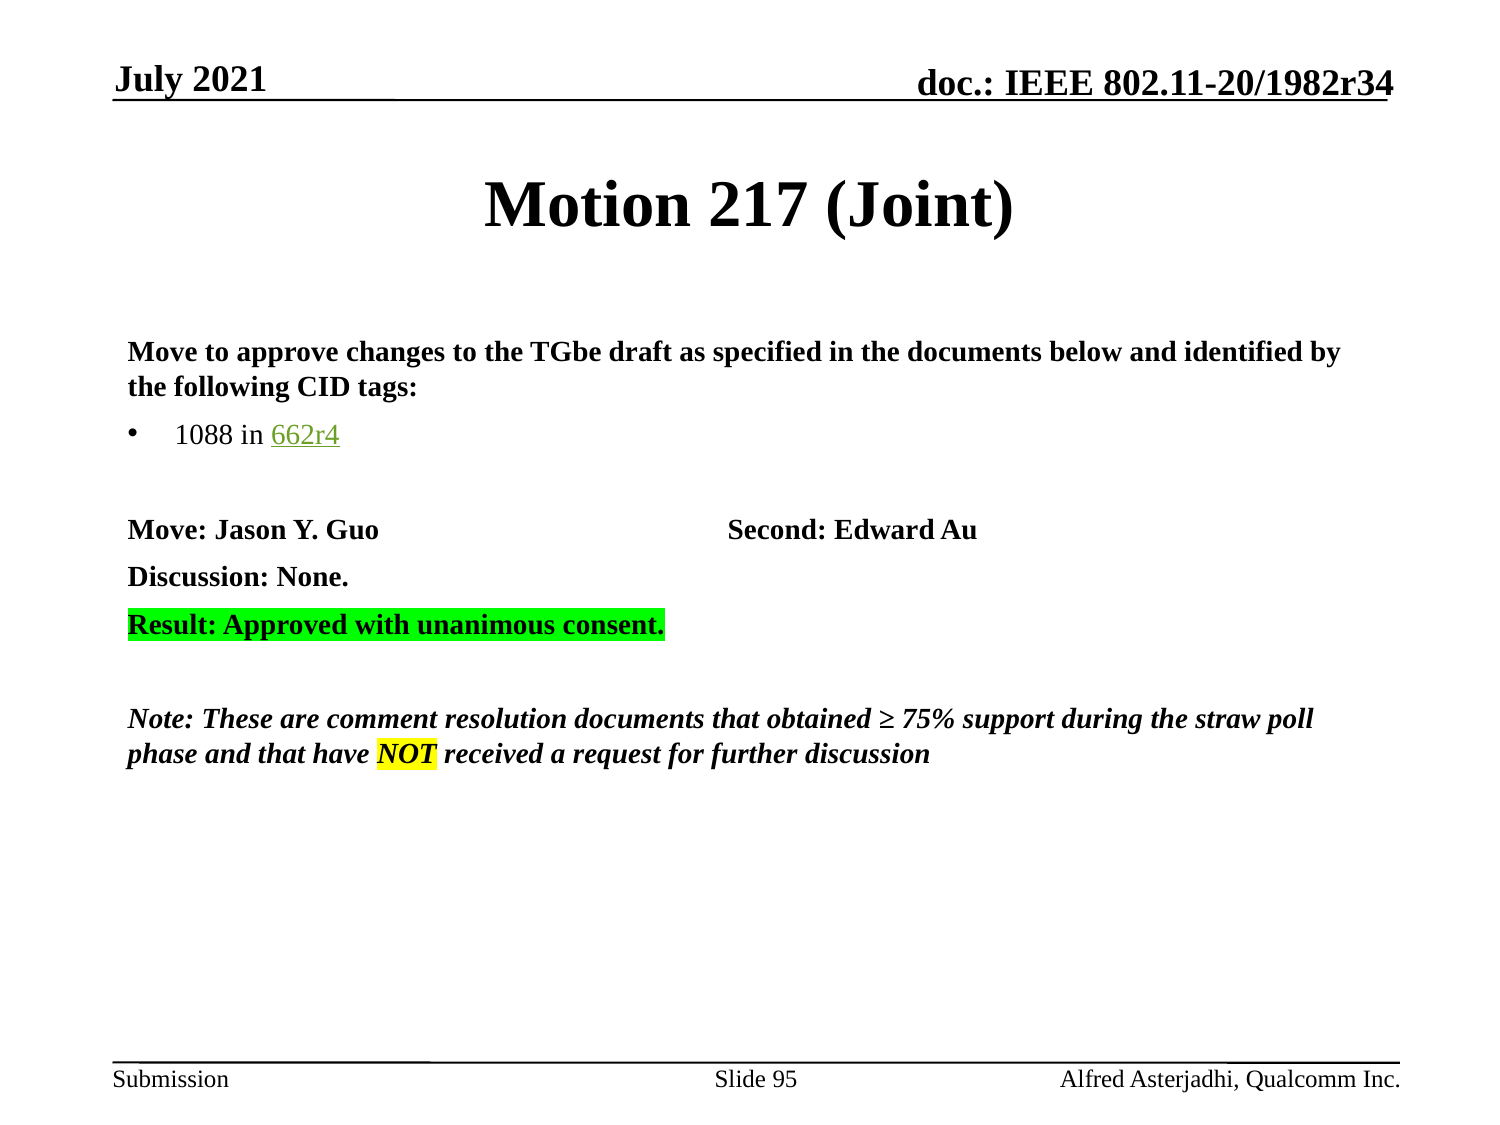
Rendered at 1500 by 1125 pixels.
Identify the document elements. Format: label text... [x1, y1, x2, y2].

list Move to approve changes to the TGbe draft as specified in the documents below and identified by the following CID tags: 1088 in 662r4 Move: Jason Y. Guo Second: Edward Au Discussion: None. Result: Approved with unanimous consent. Note: These are comment resolution documents that obtained ≥ 75% support during the straw poll phase and that have NOT received a request for further discussion [112, 324, 1388, 1063]
footer Alfred Asterjadhi, Qualcomm Inc. [878, 1061, 1402, 1093]
slide_number Slide 95 [712, 1061, 800, 1123]
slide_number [114, 54, 423, 100]
title Motion 217 (Joint) [112, 112, 1388, 288]
